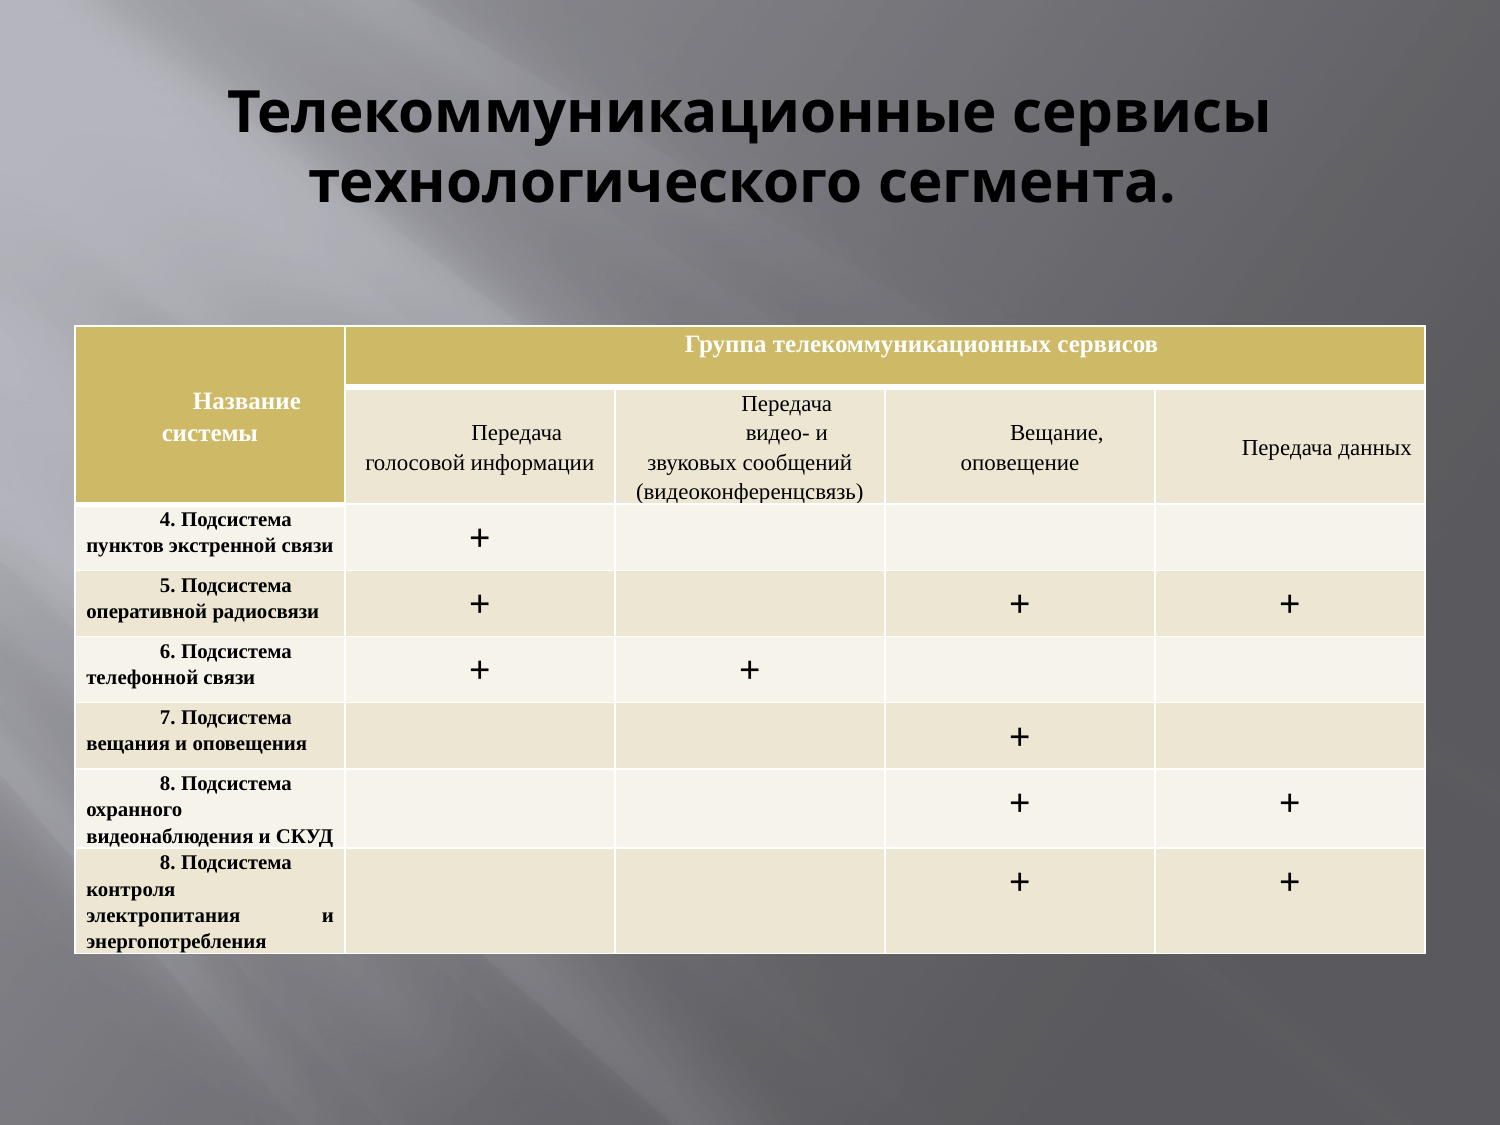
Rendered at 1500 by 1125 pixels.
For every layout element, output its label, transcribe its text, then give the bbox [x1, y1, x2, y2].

table_cell Передача данных [1156, 390, 1424, 503]
table_cell [616, 505, 884, 570]
table_cell [616, 770, 884, 847]
table_cell + [1156, 571, 1424, 636]
table_cell + [886, 849, 1154, 953]
table_cell + [1156, 849, 1424, 953]
table_cell [886, 637, 1154, 702]
table_cell 7. Подсистема вещания и оповещения [76, 703, 344, 768]
table_cell [616, 571, 884, 636]
table_cell 8. Подсистема охранного видеонаблюдения и СКУД [76, 770, 344, 847]
table_header Группа телекоммуникационных сервисов [346, 327, 1424, 384]
table_cell [1156, 703, 1424, 768]
table_cell + [346, 505, 614, 570]
table_cell + [616, 637, 884, 702]
table_cell [1156, 505, 1424, 570]
table_cell + [886, 571, 1154, 636]
table_cell Передача голосовой информации [346, 390, 614, 503]
table_cell [886, 505, 1154, 570]
table_cell [346, 770, 614, 847]
table_cell + [346, 637, 614, 702]
table_cell 6. Подсистема телефонной связи [76, 637, 344, 702]
table_cell + [1156, 770, 1424, 847]
table_cell [346, 703, 614, 768]
table_cell + [886, 770, 1154, 847]
table_cell [616, 849, 884, 953]
title Телекоммуникационные сервисы технологического сегмента. [75, 45, 1425, 244]
table_cell [1156, 637, 1424, 702]
table_cell [346, 849, 614, 953]
table_cell Вещание, оповещение [886, 390, 1154, 503]
table_cell + [886, 703, 1154, 768]
table_header Название системы [76, 327, 344, 502]
table_cell 5. Подсистема оперативной радиосвязи [76, 571, 344, 636]
table_cell [616, 703, 884, 768]
table_cell 8. Подсистема контроля электропитания и энергопотребления [76, 849, 344, 953]
table_cell Передача видео- и звуковых сообщений (видеоконференцсвязь) [616, 390, 884, 503]
table_cell 4. Подсистема пунктов экстренной связи [76, 507, 344, 570]
table_cell + [346, 571, 614, 636]
